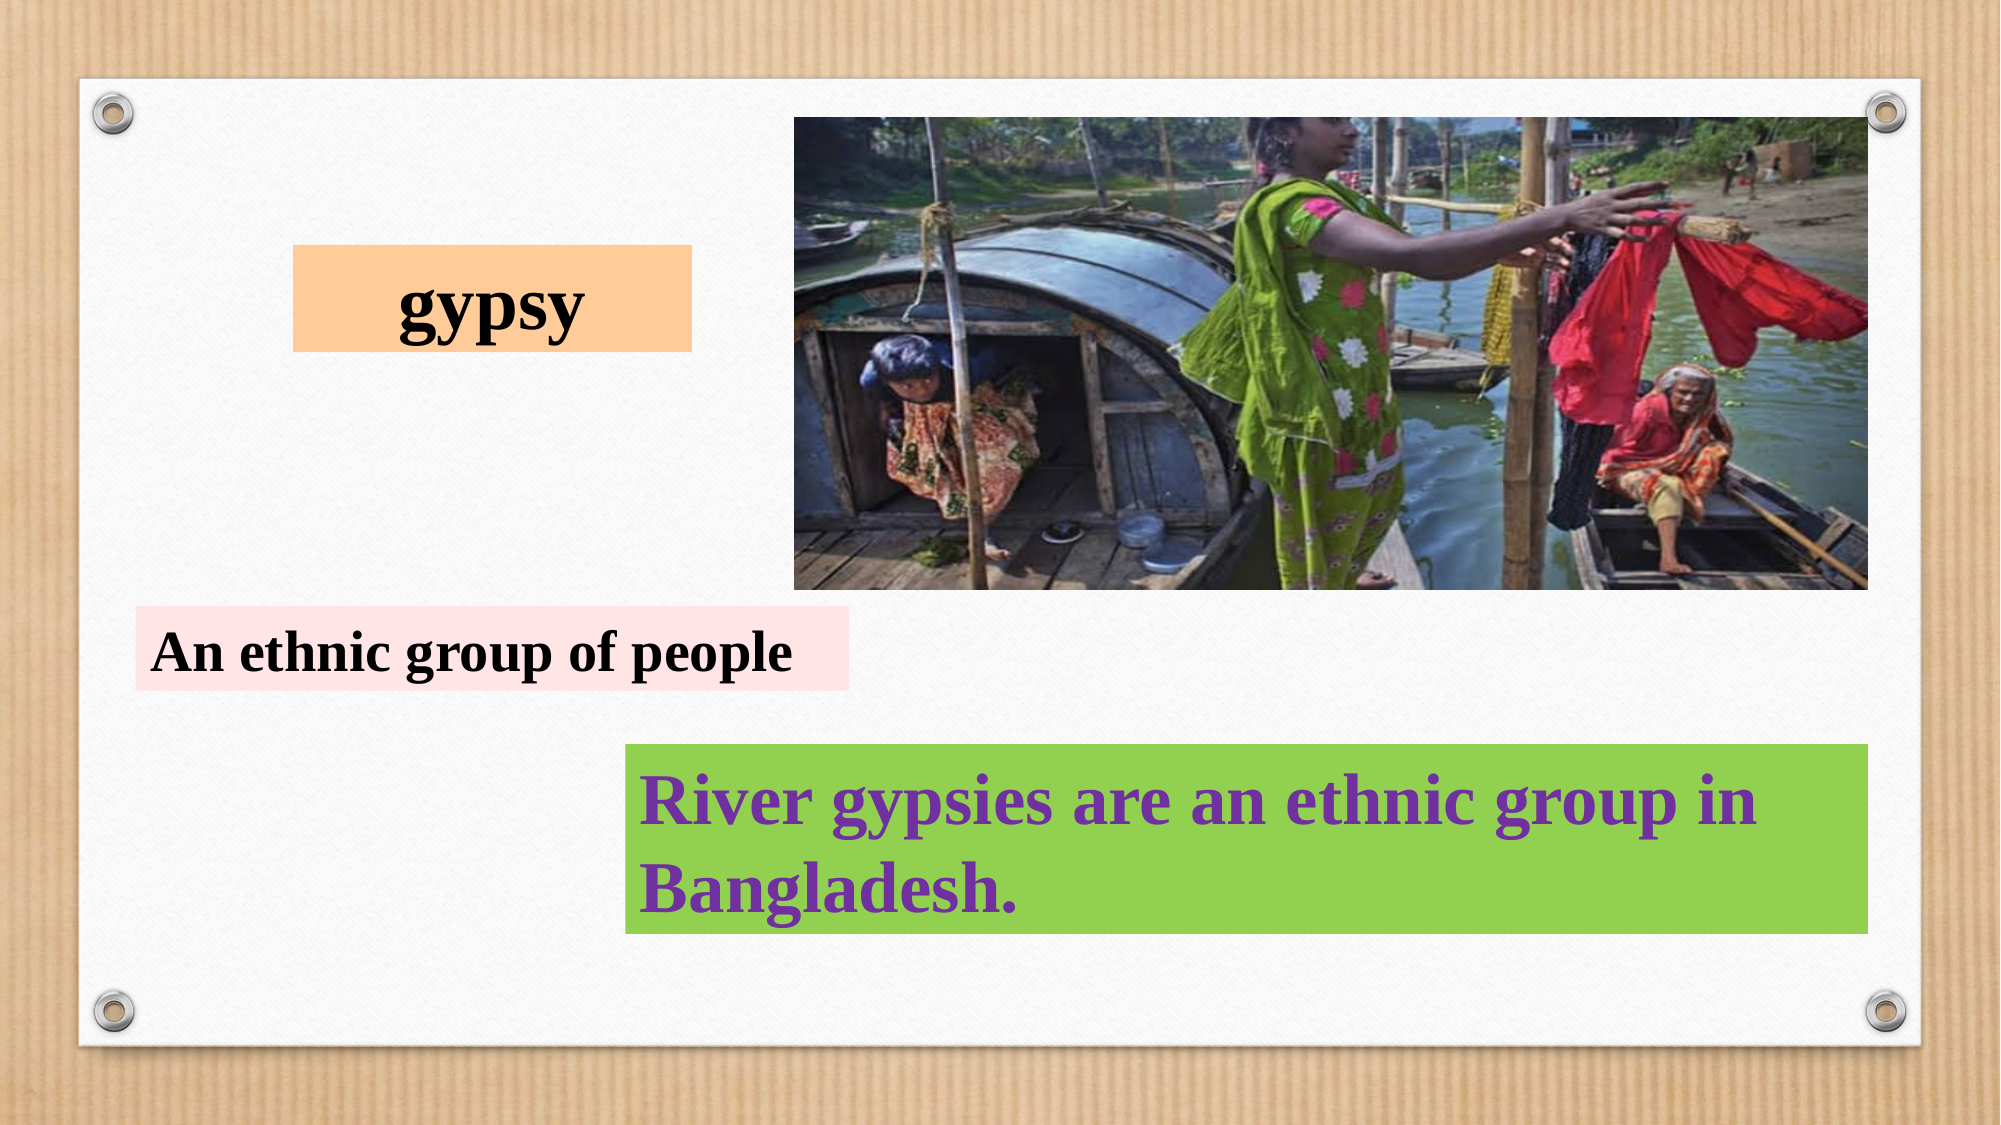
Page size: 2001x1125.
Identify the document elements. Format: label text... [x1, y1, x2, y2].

text_box An ethnic group of people [135, 606, 850, 691]
text_box gypsy [293, 244, 692, 353]
text_box River gypsies are an ethnic group in Bangladesh. [625, 744, 1868, 934]
picture [0, 0, 2001, 1125]
